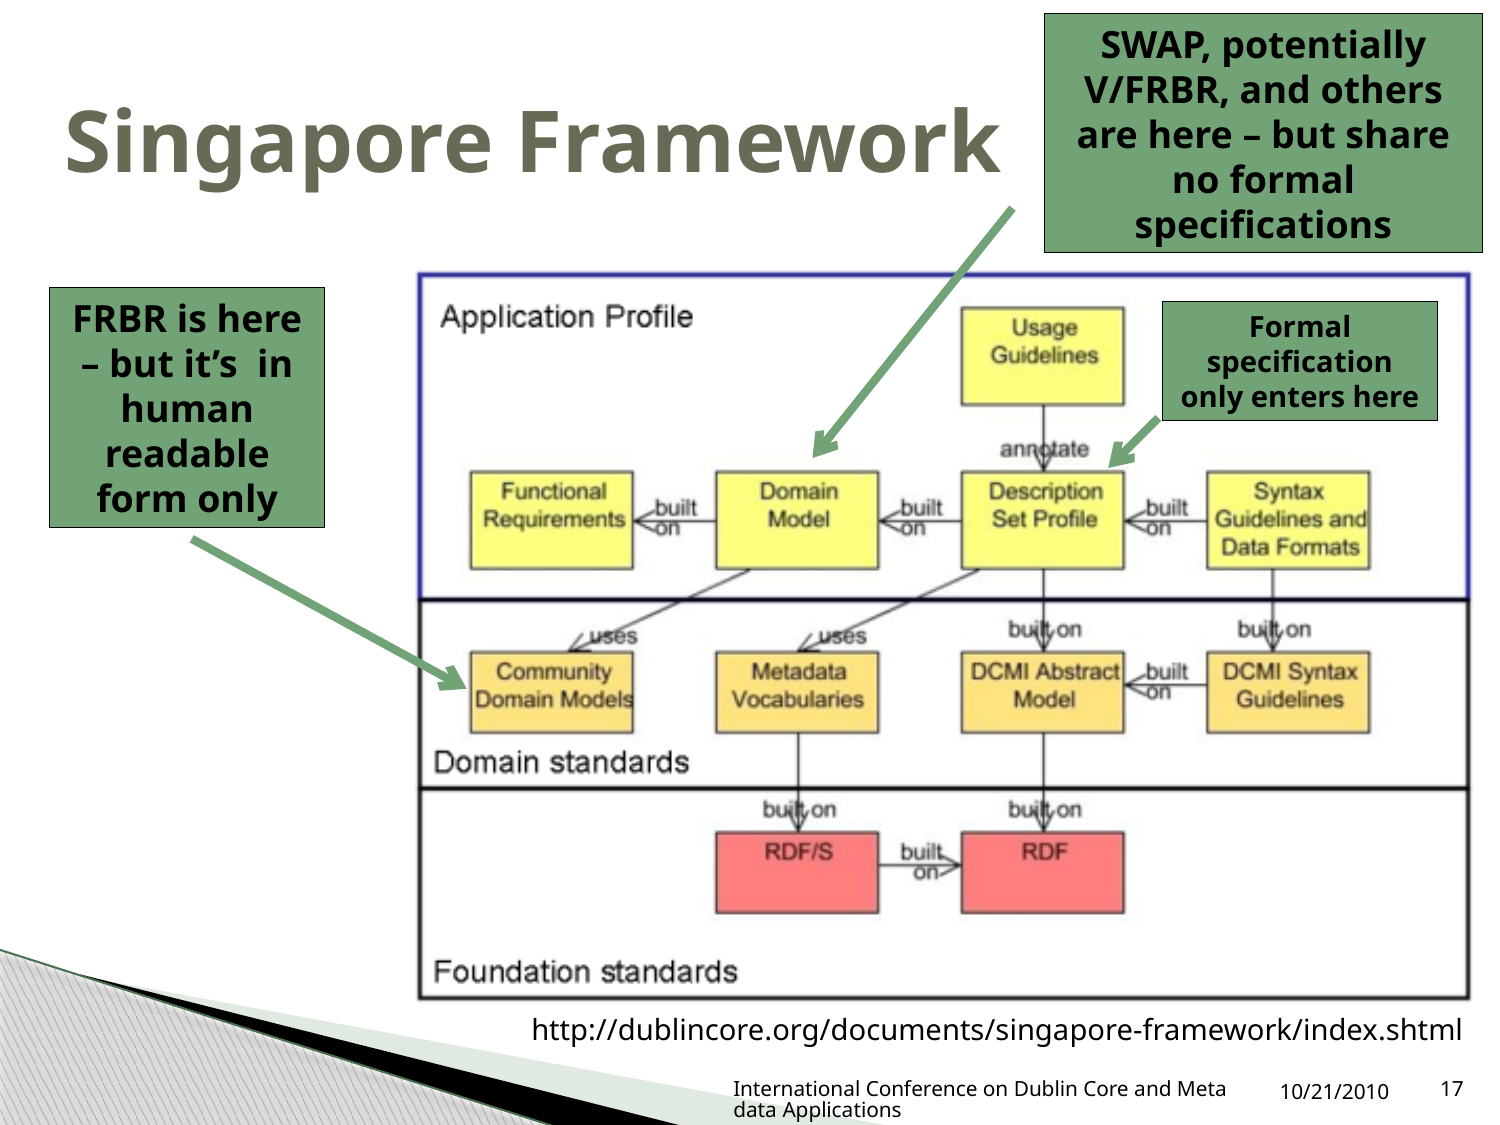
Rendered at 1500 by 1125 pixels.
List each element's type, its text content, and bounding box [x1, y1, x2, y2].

text_box FRBR is here – but it’s in human readable form only [49, 287, 325, 528]
footer International Conference on Dublin Core and Metadata Applications [718, 1054, 1250, 1112]
text_box SWAP, potentially V/FRBR, and others are here – but share no formal specifications [1044, 13, 1483, 253]
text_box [1108, 417, 1159, 469]
text_box http://dublincore.org/documents/singapore-framework/index.shtml [378, 1003, 1479, 1054]
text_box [787, 232, 1038, 434]
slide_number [1250, 1054, 1418, 1112]
title Singapore Framework [49, 45, 1044, 233]
slide_number 17 [1418, 1054, 1479, 1112]
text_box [191, 538, 467, 690]
picture [412, 266, 1475, 1005]
